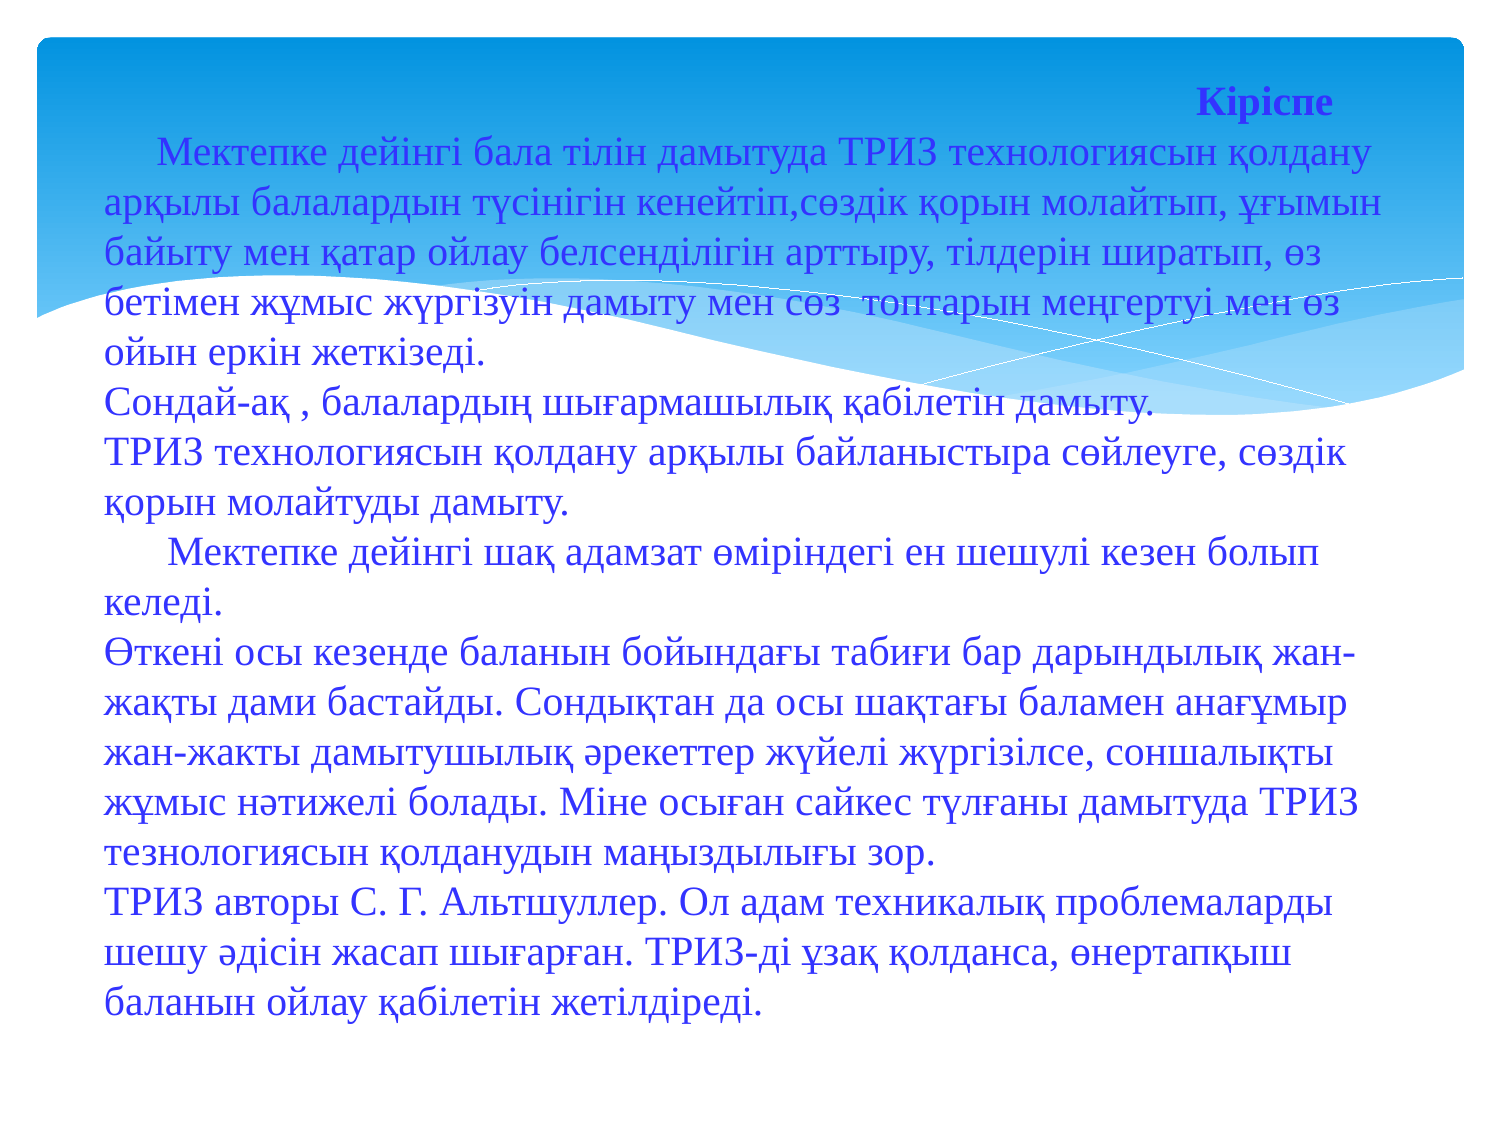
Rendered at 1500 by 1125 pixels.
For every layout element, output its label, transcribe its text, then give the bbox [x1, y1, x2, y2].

text_box Кіріспе Мектепке дейінгі бала тілін дамытуда ТРИЗ технологиясын қолдану арқылы балалардын түсінігін кенейтіп,сөздік қорын молайтып, ұғымын байыту мен қатар ойлау белсенділігін арттыру, тілдерін ширатып, өз бетімен жұмыс жүргізуін дамыту мен сөз топтарын меңгертуі мен өз ойын еркін жеткізеді. Сондай-ақ , балалардың шығармашылық қабілетін дамыту. ТРИЗ технологиясын қолдану арқылы байланыстыра сөйлеуге, сөздік қорын молайтуды дамыту. Мектепке дейінгі шақ адамзат өміріндегі ен шешулі кезен болып келеді. Өткені осы кезенде баланын бойындағы табиғи бар дарындылық жан-жақты дами бастайды. Сондықтан да осы шақтағы баламен анағұмыр жан-жакты дамытушылық әрекеттер жүйелі жүргізілсе, соншалықты жұмыс нәтижелі болады. Міне осыған сайкес түлғаны дамытуда ТРИЗ тезнологиясын қолданудын маңыздылығы зор. ТРИЗ авторы С. Г. Альтшуллер. Ол адам техникалық проблемаларды шешу әдісін жасап шығарған. ТРИЗ-ді ұзақ қолданса, өнертапқыш баланын ойлау қабілетін жетілдіреді. [89, 66, 1425, 1032]
